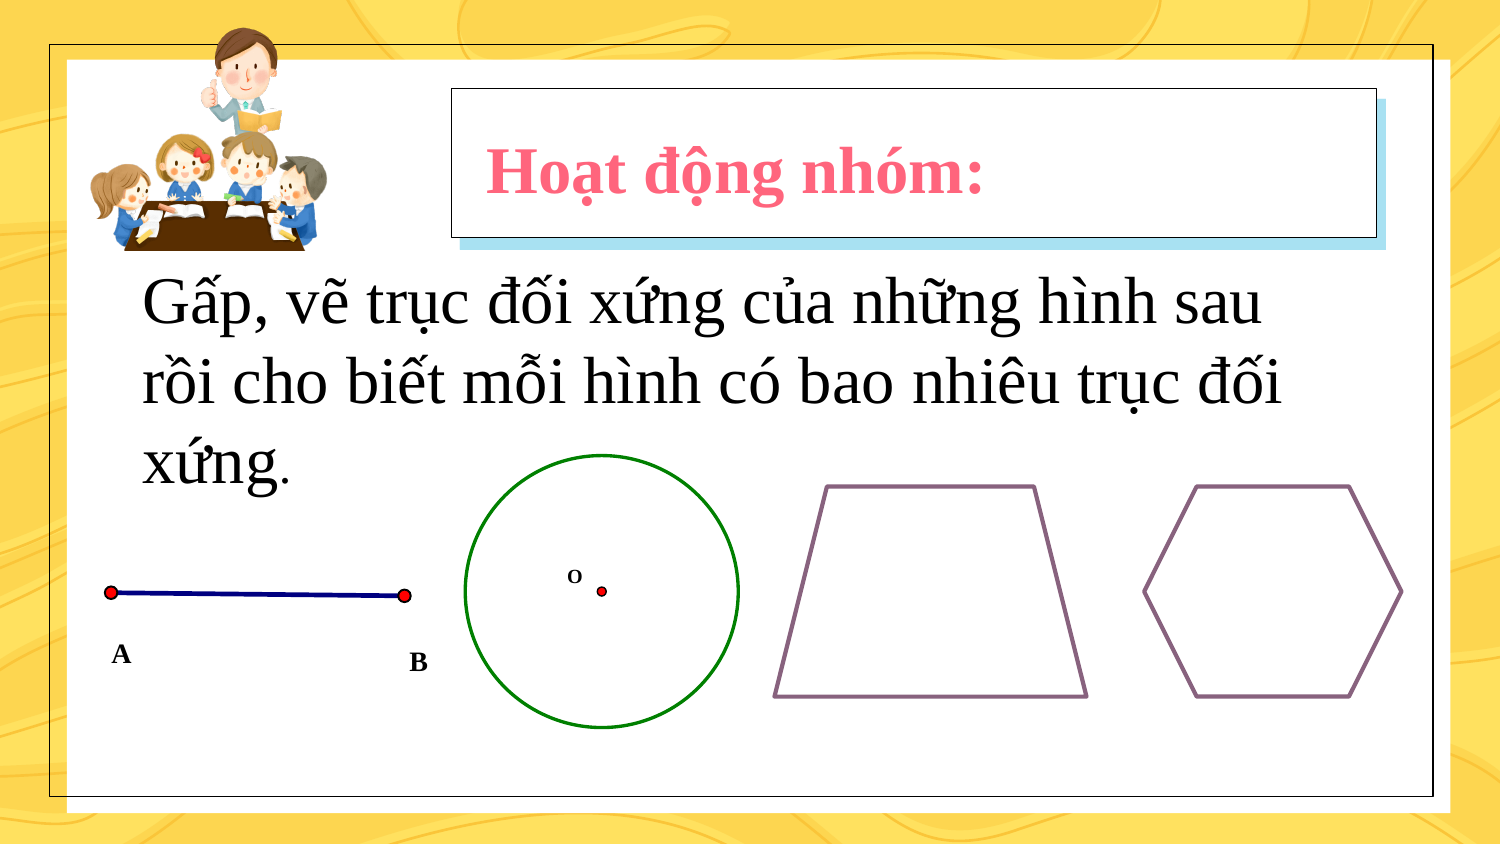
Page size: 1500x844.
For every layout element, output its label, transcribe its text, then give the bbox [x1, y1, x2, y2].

picture [84, 0, 338, 251]
text_box [1142, 484, 1404, 699]
text_box Gấp, vẽ trục đối xứng của những hình sau rồi cho biết mỗi hình có bao nhiêu trục đối xứng. [127, 249, 1328, 505]
title Hoạt động nhóm: [451, 88, 1377, 238]
text_box [772, 484, 1089, 699]
picture [88, 576, 452, 697]
text_box [0, 0, 80, 75]
picture [453, 443, 751, 740]
text_box [340, 0, 1500, 75]
